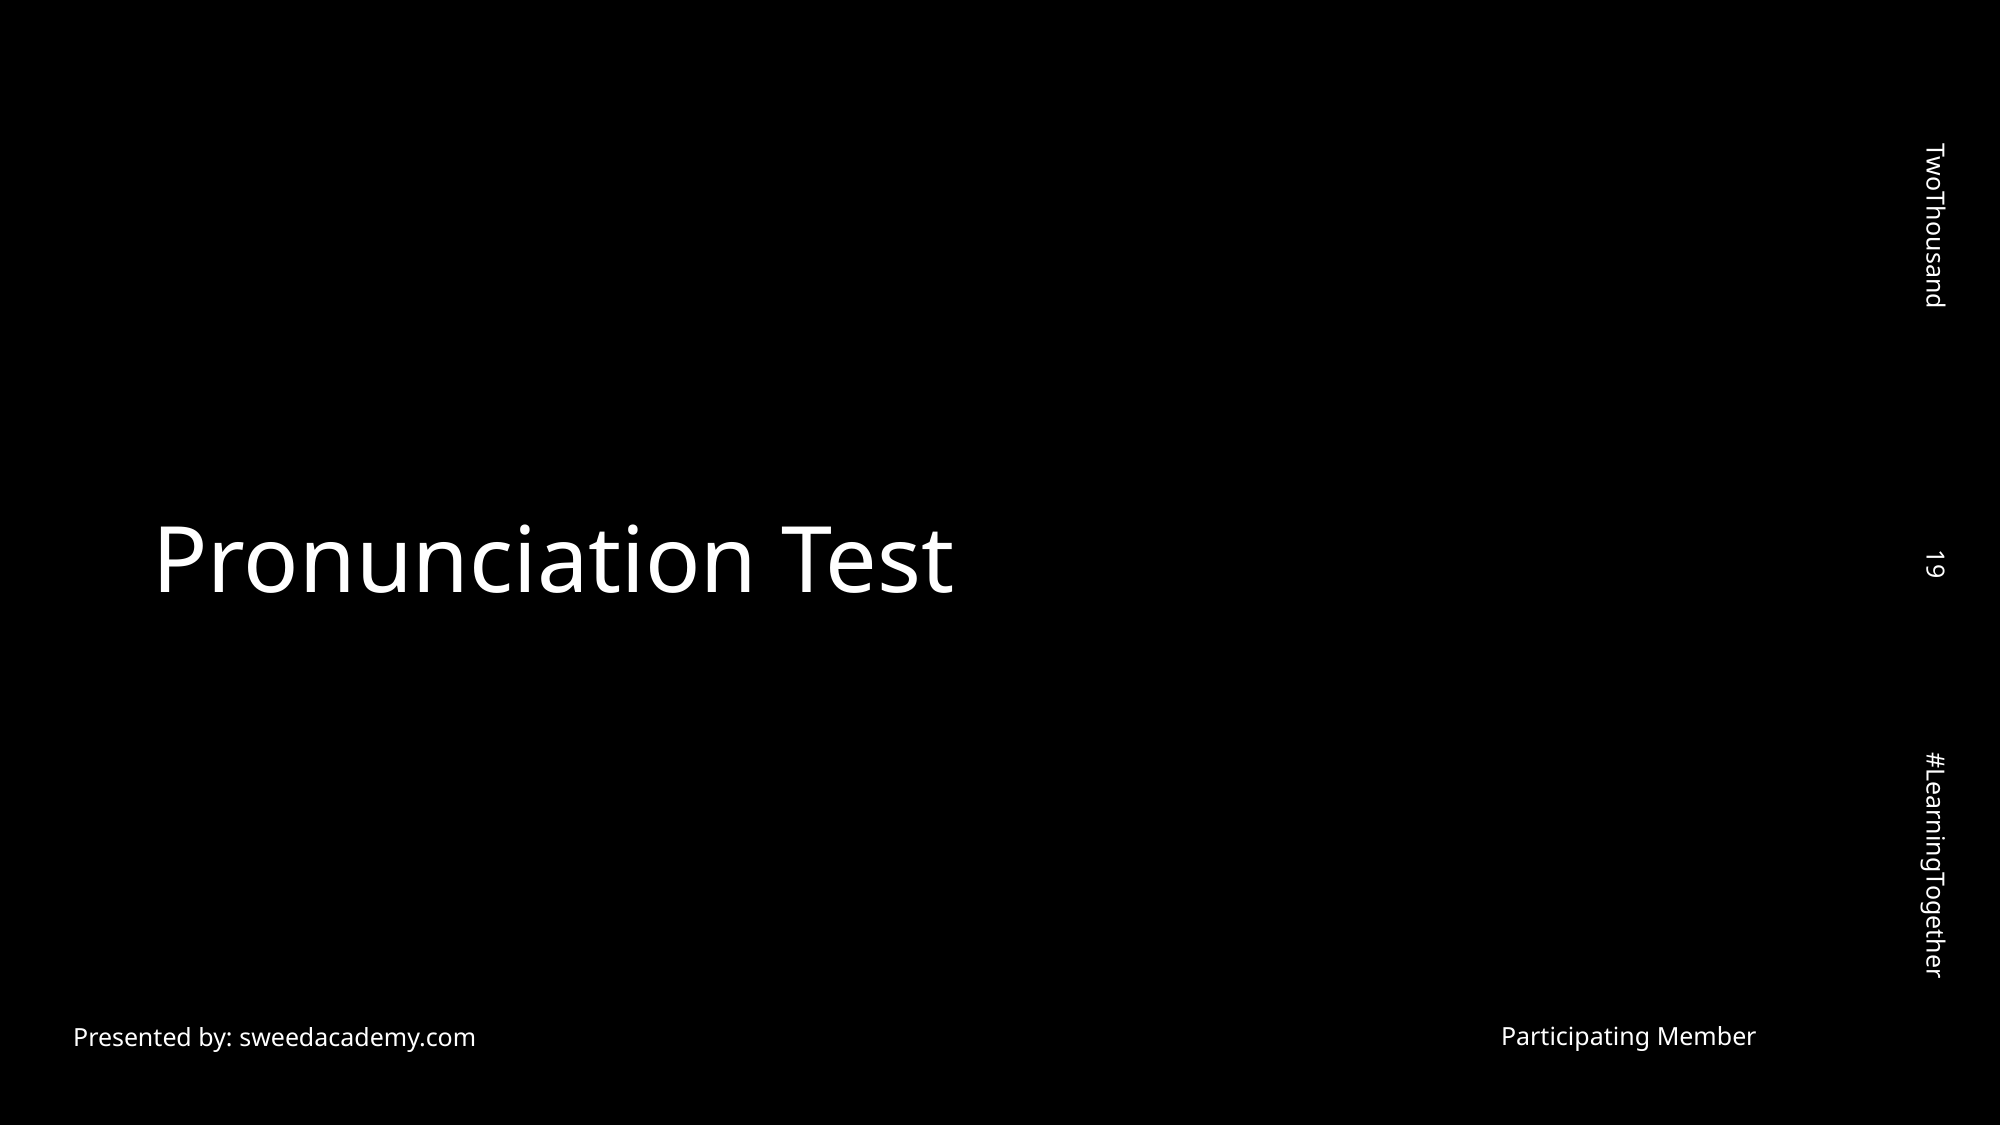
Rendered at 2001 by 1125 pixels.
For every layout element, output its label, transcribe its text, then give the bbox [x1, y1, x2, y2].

title Pronunciation Test [137, 453, 1863, 672]
